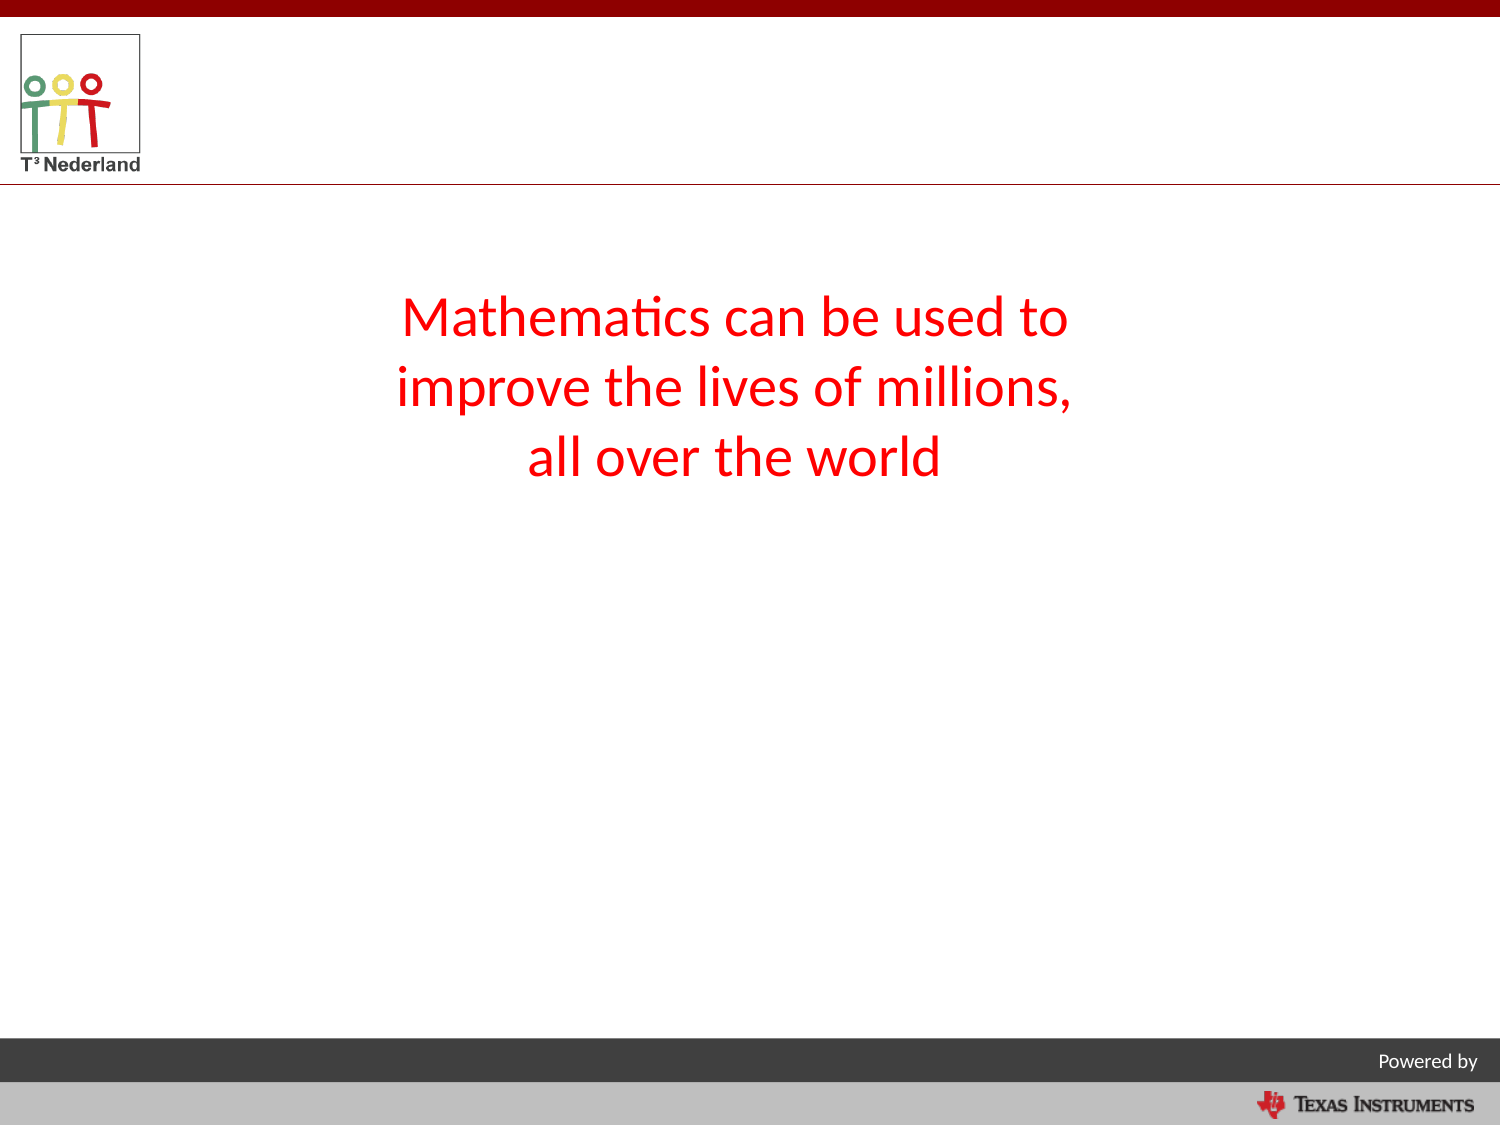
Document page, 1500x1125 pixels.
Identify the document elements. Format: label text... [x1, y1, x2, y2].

picture [17, 31, 143, 173]
text_box Mathematics can be used to improve the lives of millions, all over the world [360, 270, 1111, 496]
picture [1257, 1091, 1474, 1119]
text_box [0, 1036, 1500, 1084]
text_box Powered by [1363, 1040, 1493, 1081]
text_box [0, 0, 1500, 19]
text_box [0, 1084, 1500, 1125]
